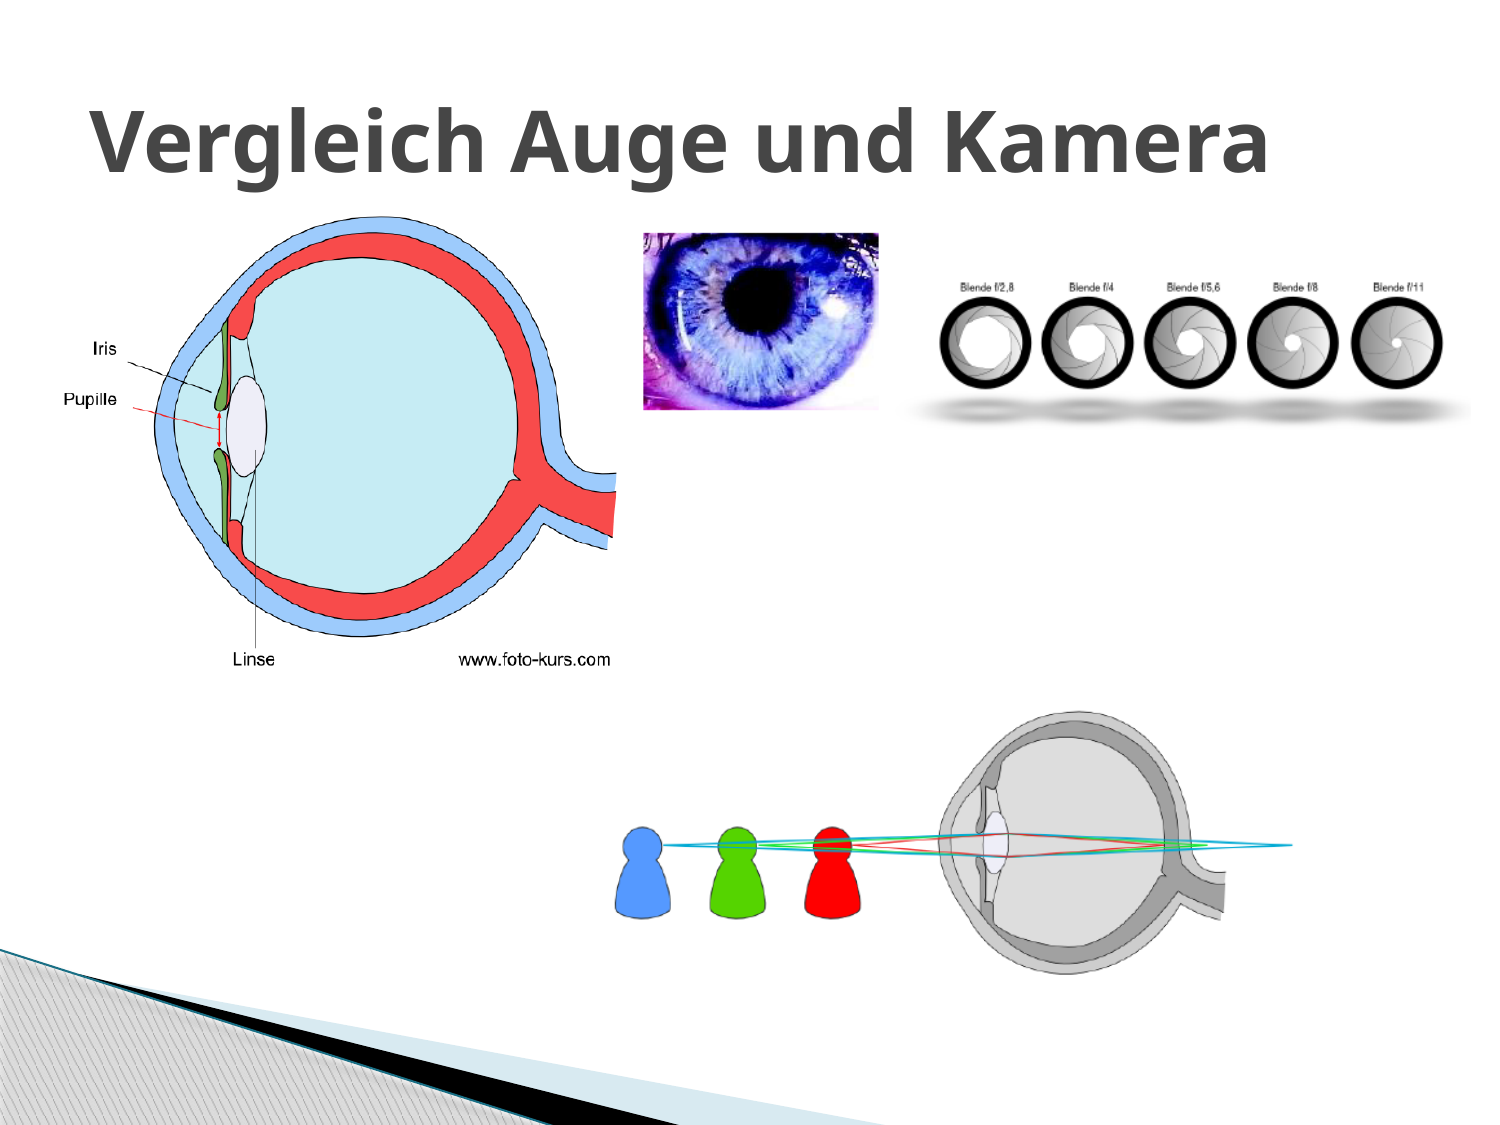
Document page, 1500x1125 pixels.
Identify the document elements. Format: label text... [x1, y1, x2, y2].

title Vergleich Auge und Kamera [75, 45, 1425, 224]
picture [49, 199, 1471, 979]
